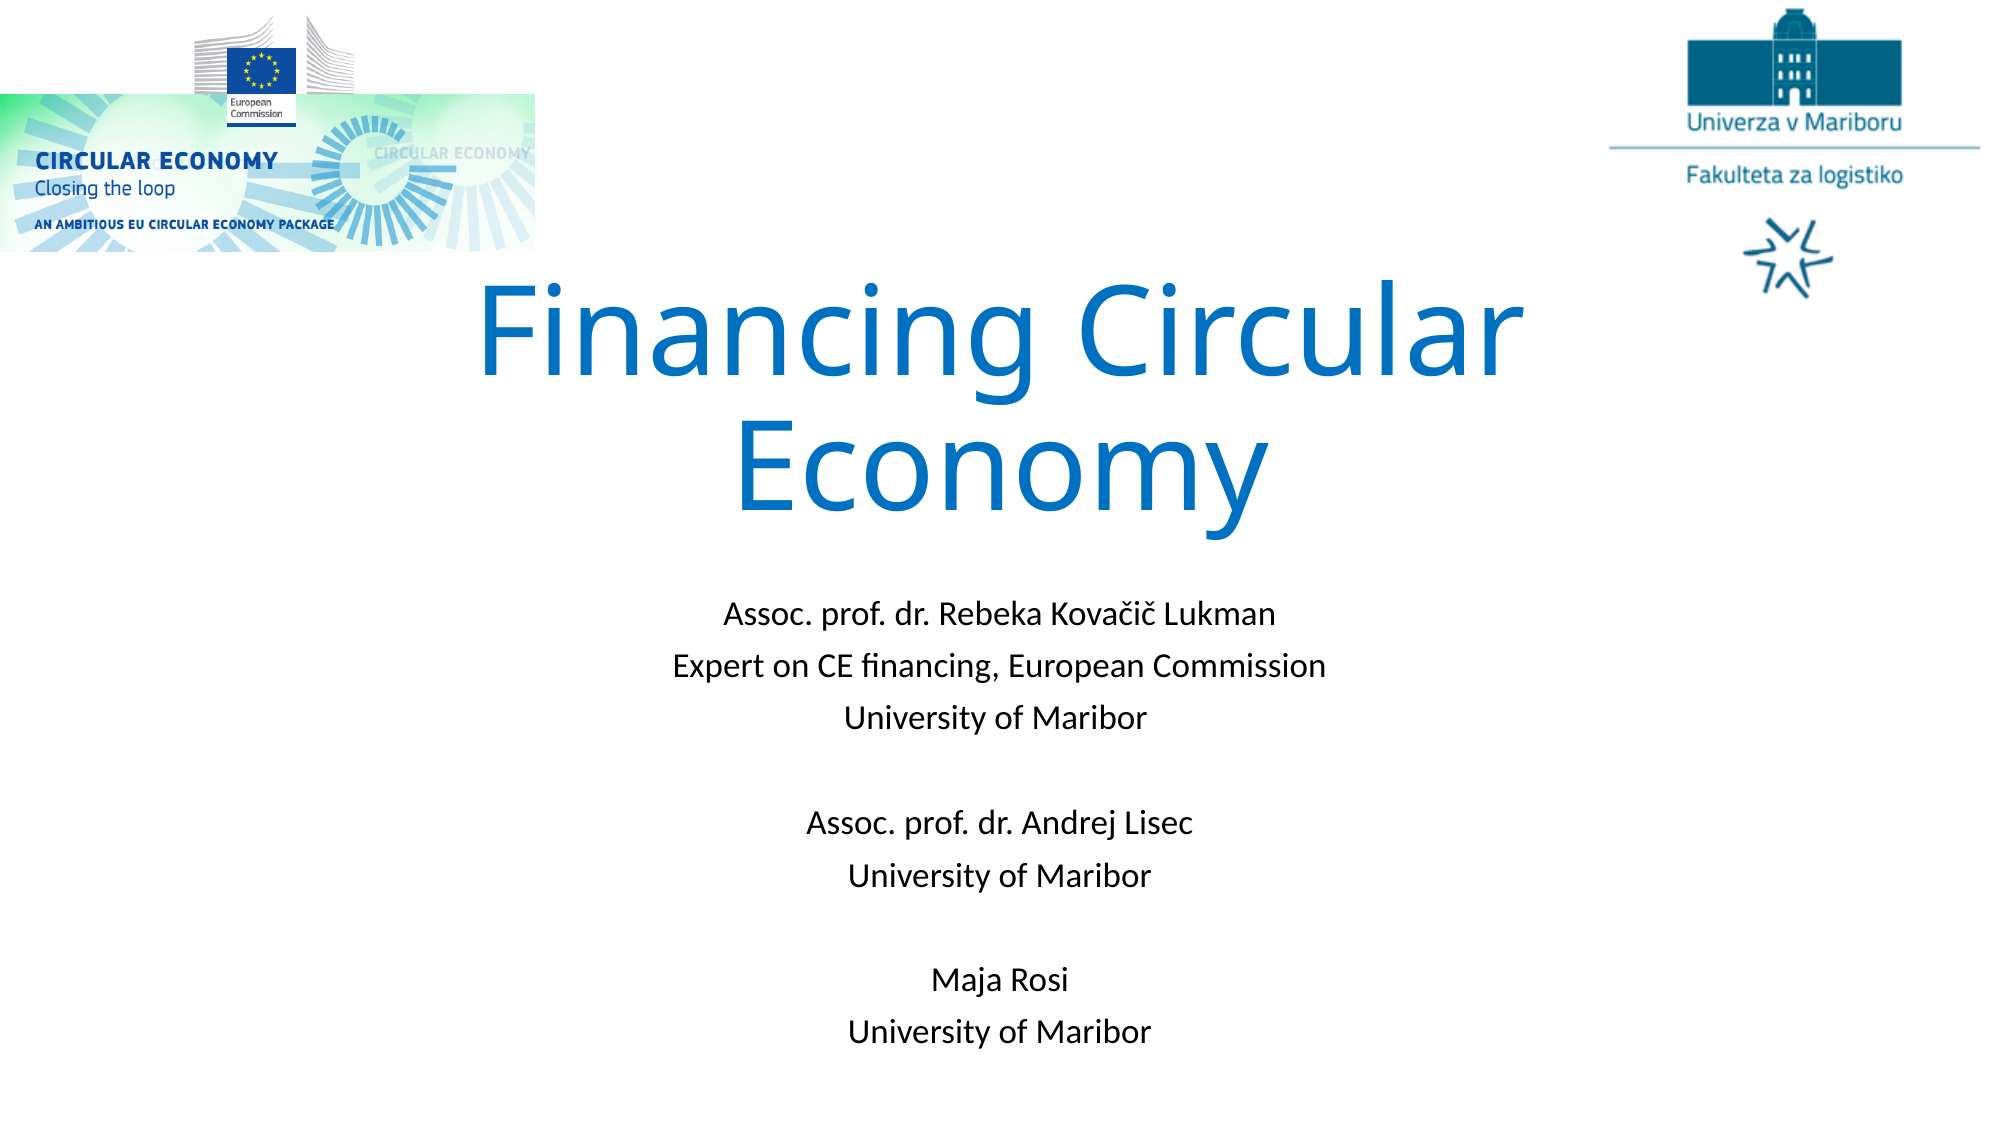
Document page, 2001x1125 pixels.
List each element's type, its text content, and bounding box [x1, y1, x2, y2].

title Financing Circular Economy [249, 153, 1750, 546]
picture [1601, 5, 2000, 302]
picture [0, 0, 535, 269]
subtitle Assoc. prof. dr. Rebeka Kovačič Lukman Expert on CE financing, European Commission University of Maribor Assoc. prof. dr. Andrej Lisec University of Maribor Maja Rosi University of Maribor [249, 587, 1750, 1063]
